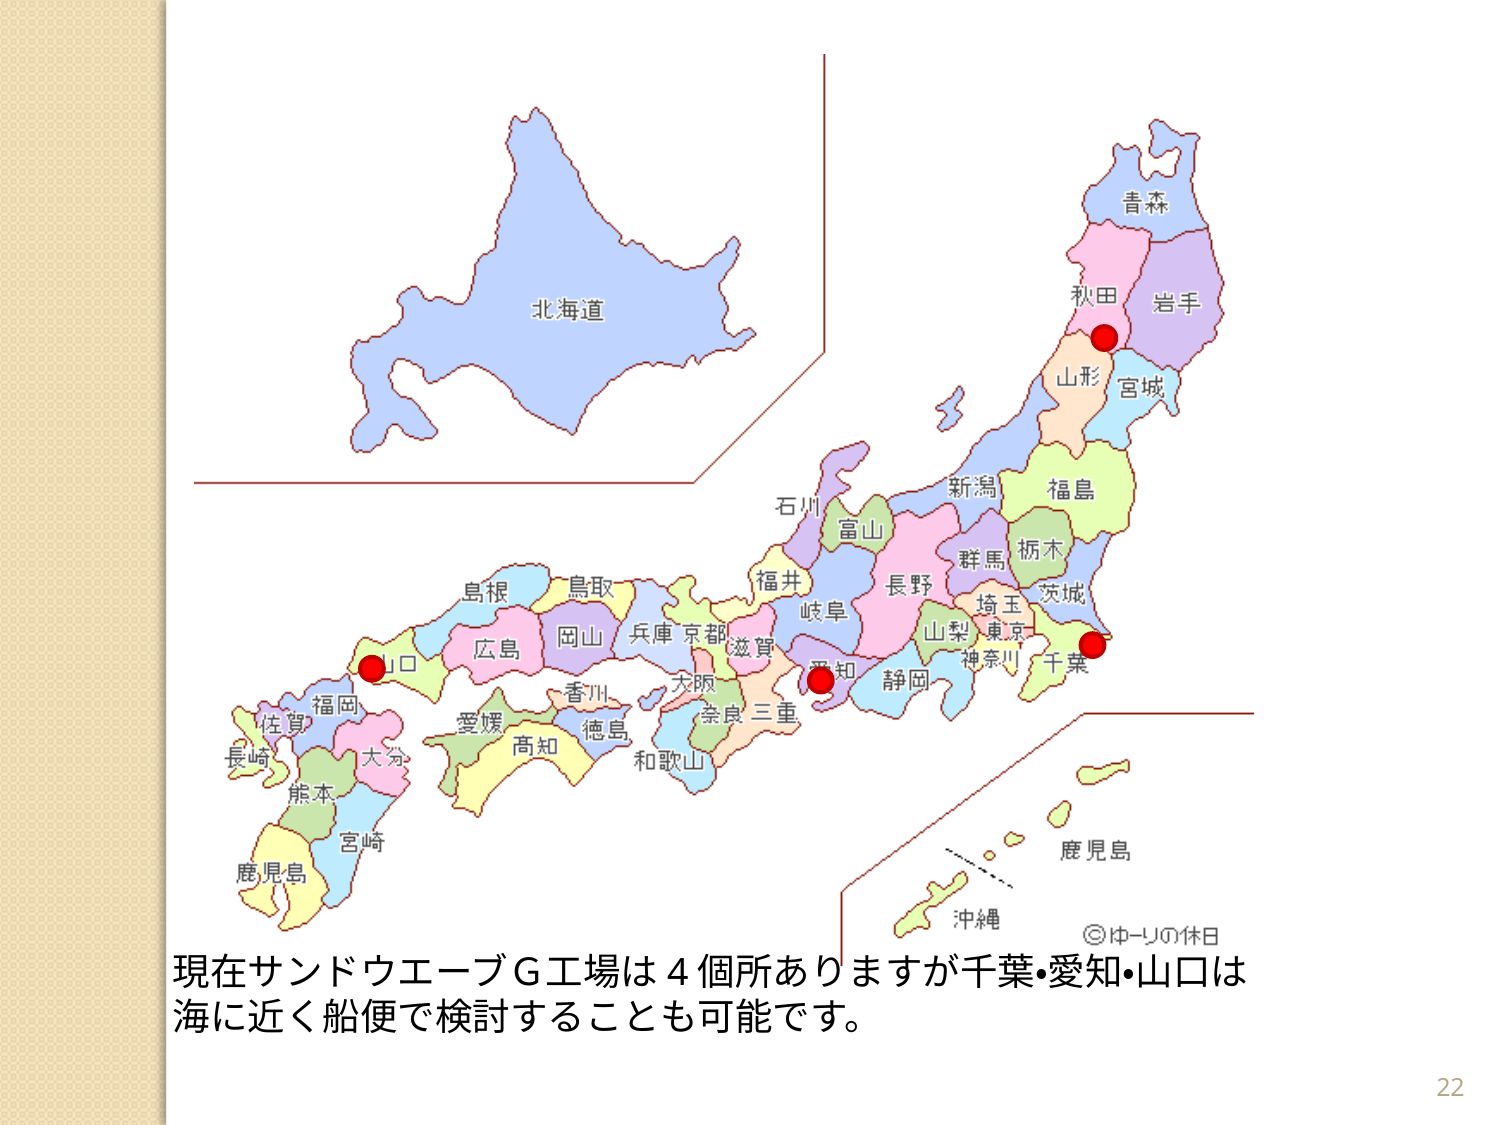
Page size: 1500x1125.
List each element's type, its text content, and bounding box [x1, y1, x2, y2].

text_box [194, 54, 1254, 966]
text_box 現在サンドウエーブＧ工場は4個所ありますが千葉・愛知・山口は 海に近く船便で検討することも可能です。 [158, 940, 1263, 1046]
slide_number 22 [1413, 1034, 1488, 1113]
